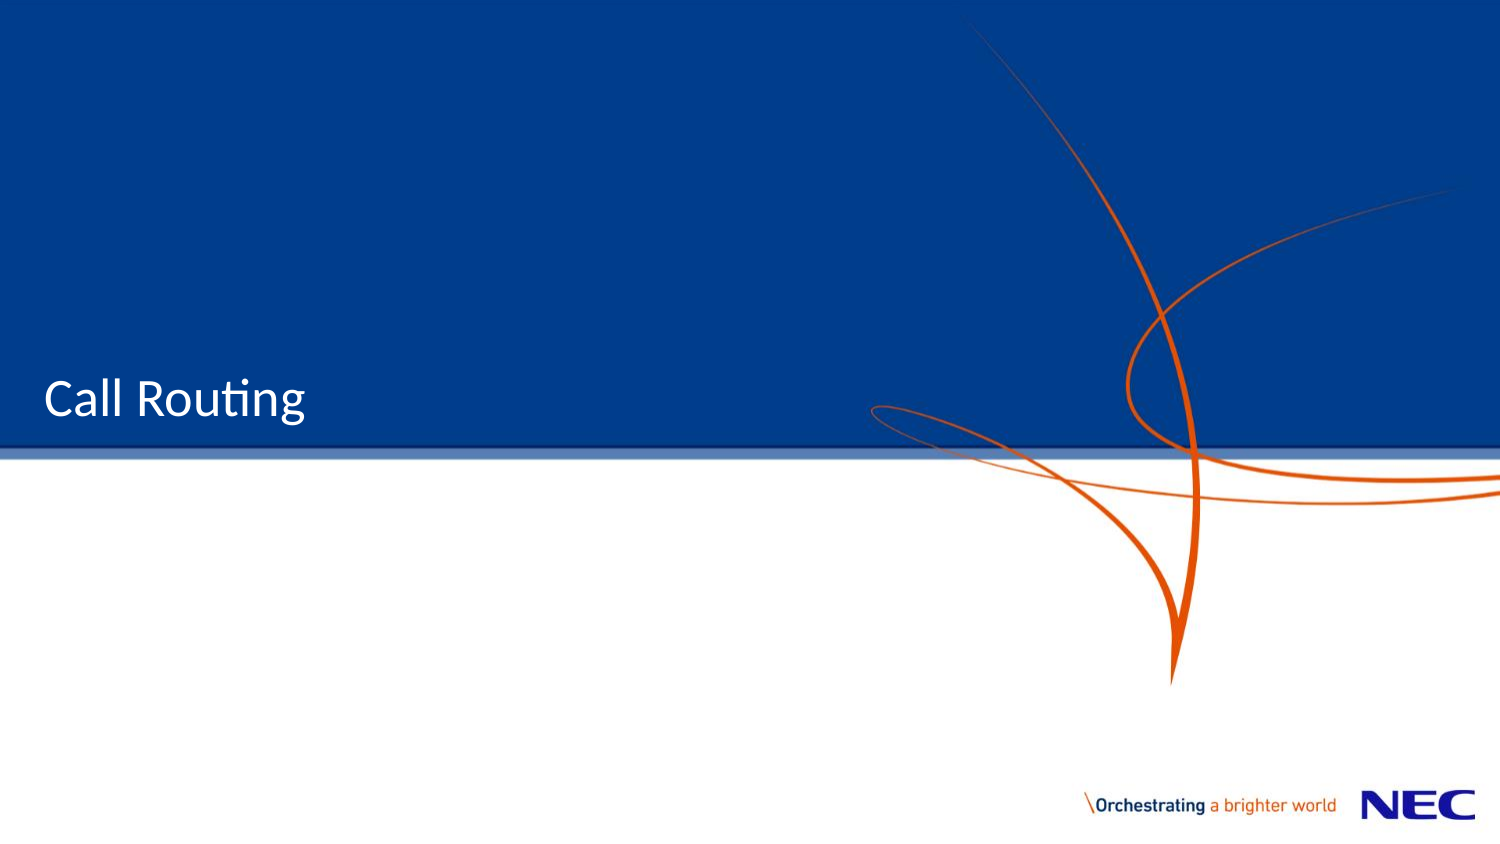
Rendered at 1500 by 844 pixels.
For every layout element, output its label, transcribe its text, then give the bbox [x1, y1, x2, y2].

title Call Routing [29, 353, 1467, 435]
picture [0, 0, 1500, 844]
